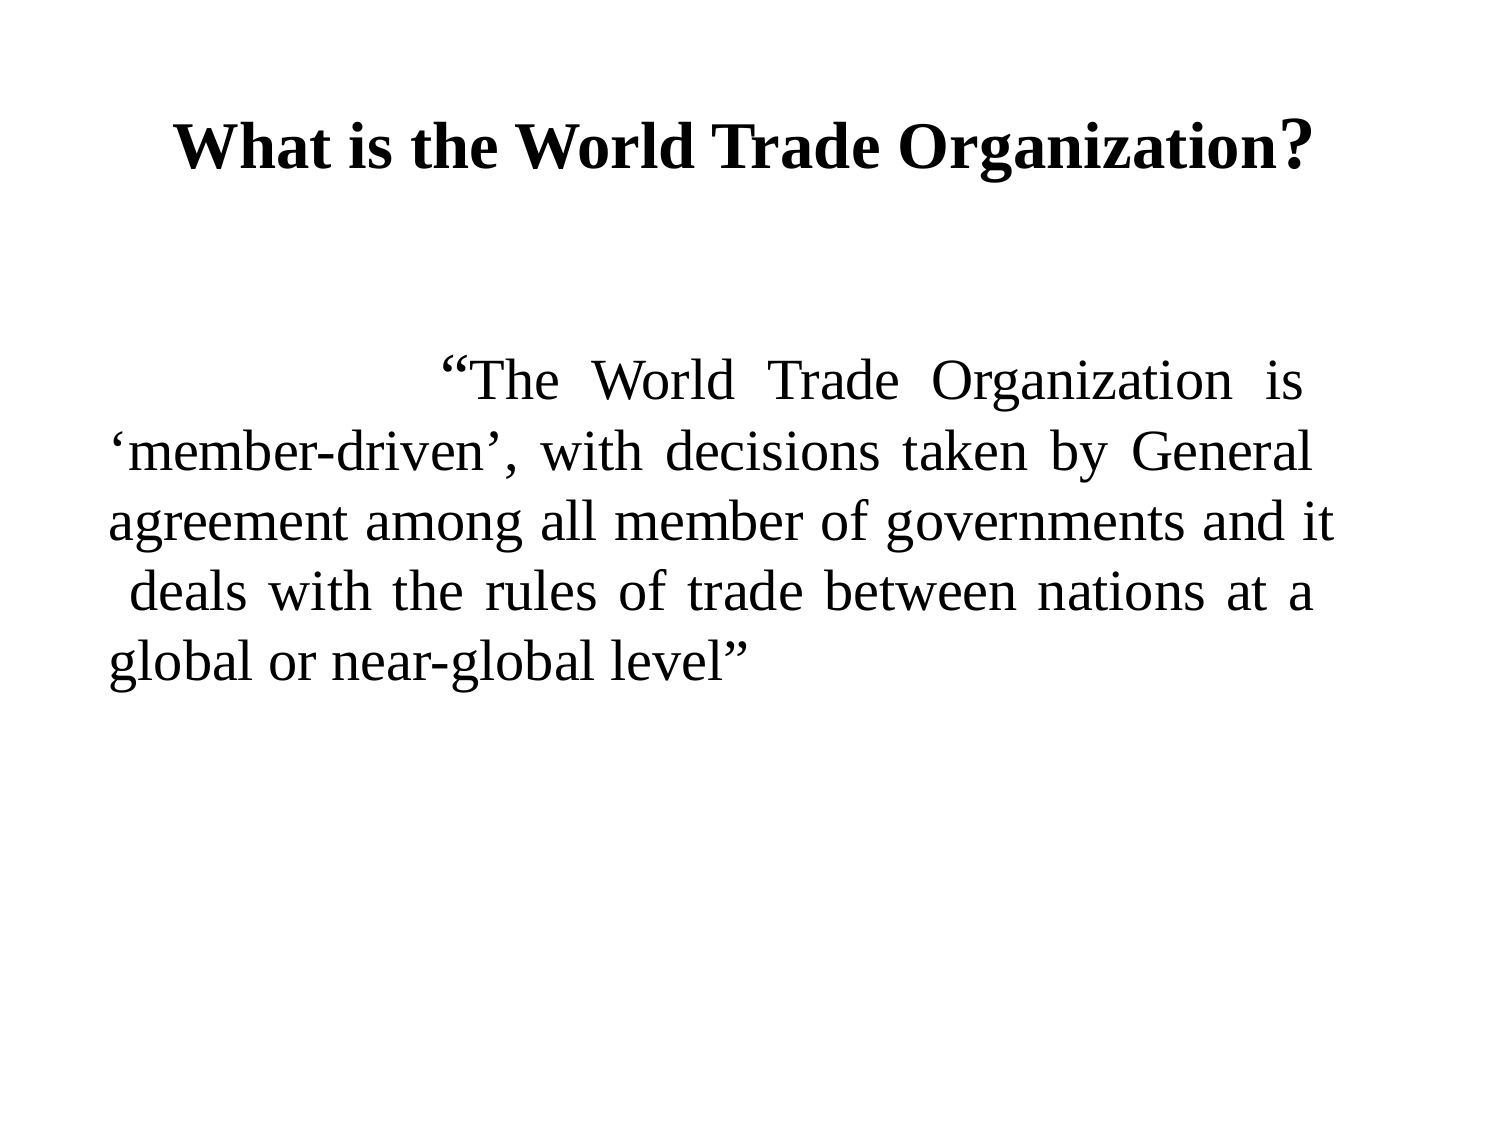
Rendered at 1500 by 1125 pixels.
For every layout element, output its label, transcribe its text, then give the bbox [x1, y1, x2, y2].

title What is the World Trade Organization? [170, 91, 1330, 282]
text_box “The World Trade Organization is ‘member-driven’, with decisions taken by General agreement among all member of governments and it deals with the rules of trade between nations at a global or near-global level” [106, 330, 1336, 693]
